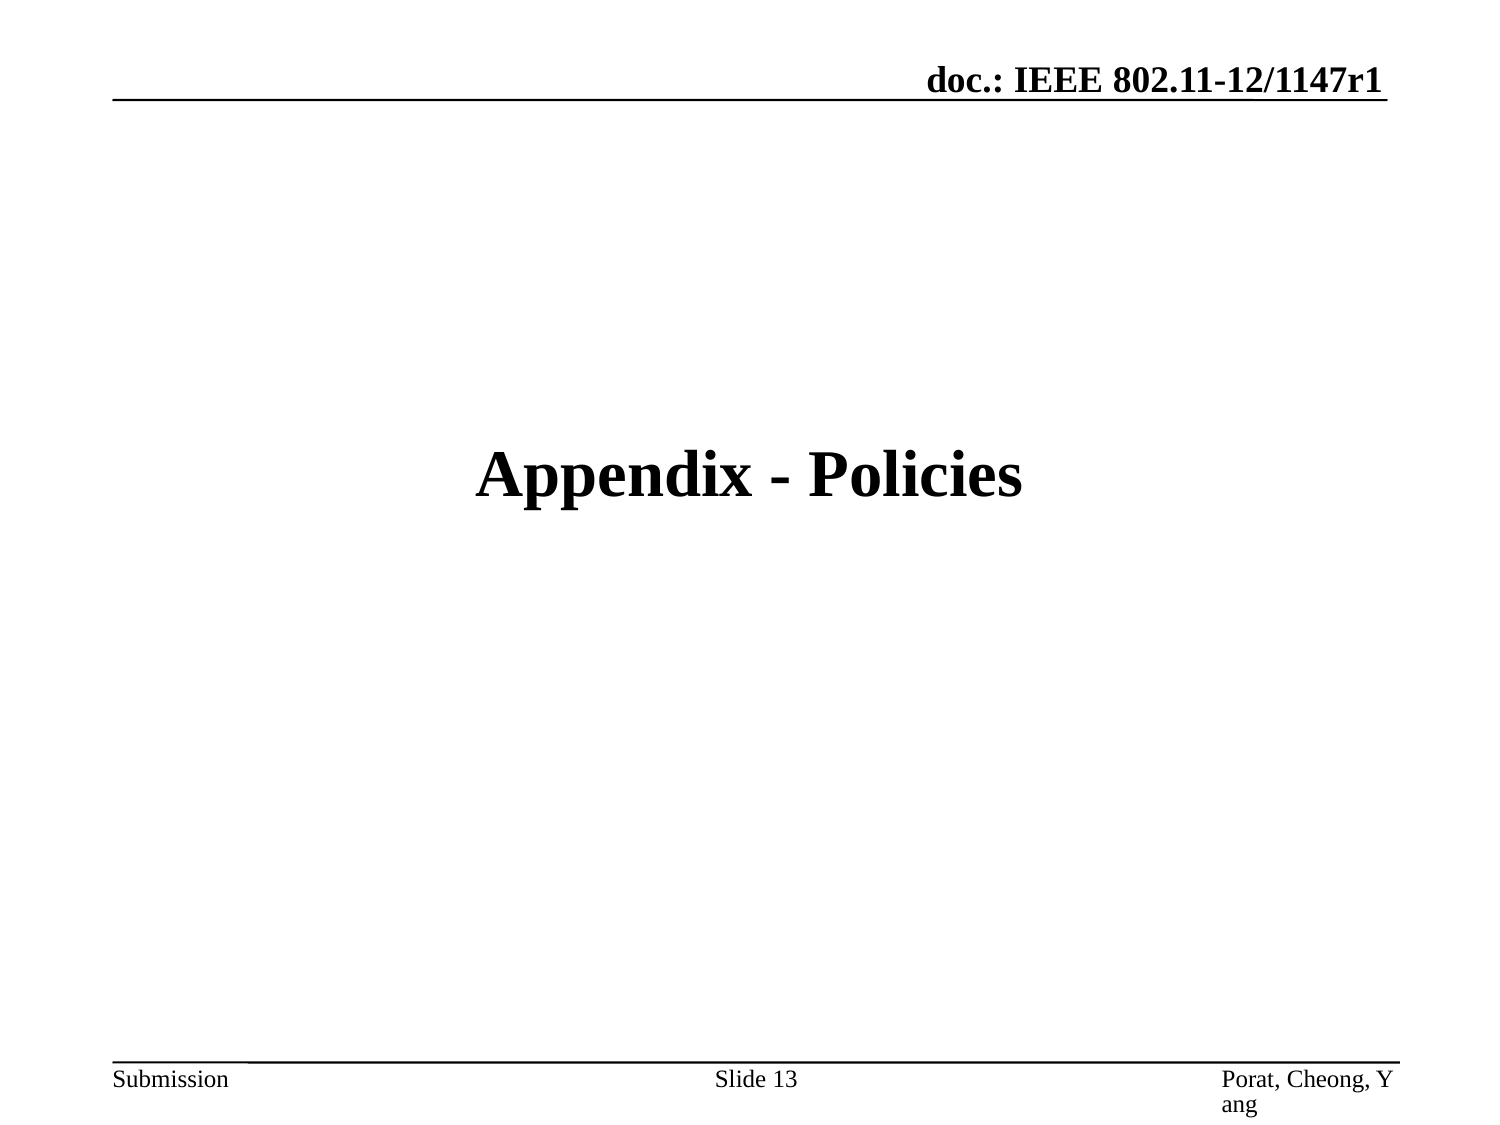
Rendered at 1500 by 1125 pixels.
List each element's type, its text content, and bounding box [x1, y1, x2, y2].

slide_number Slide 13 [712, 1061, 800, 1093]
footer Porat, Cheong, Yang [1221, 1061, 1402, 1093]
title Appendix - Policies [112, 349, 1388, 591]
